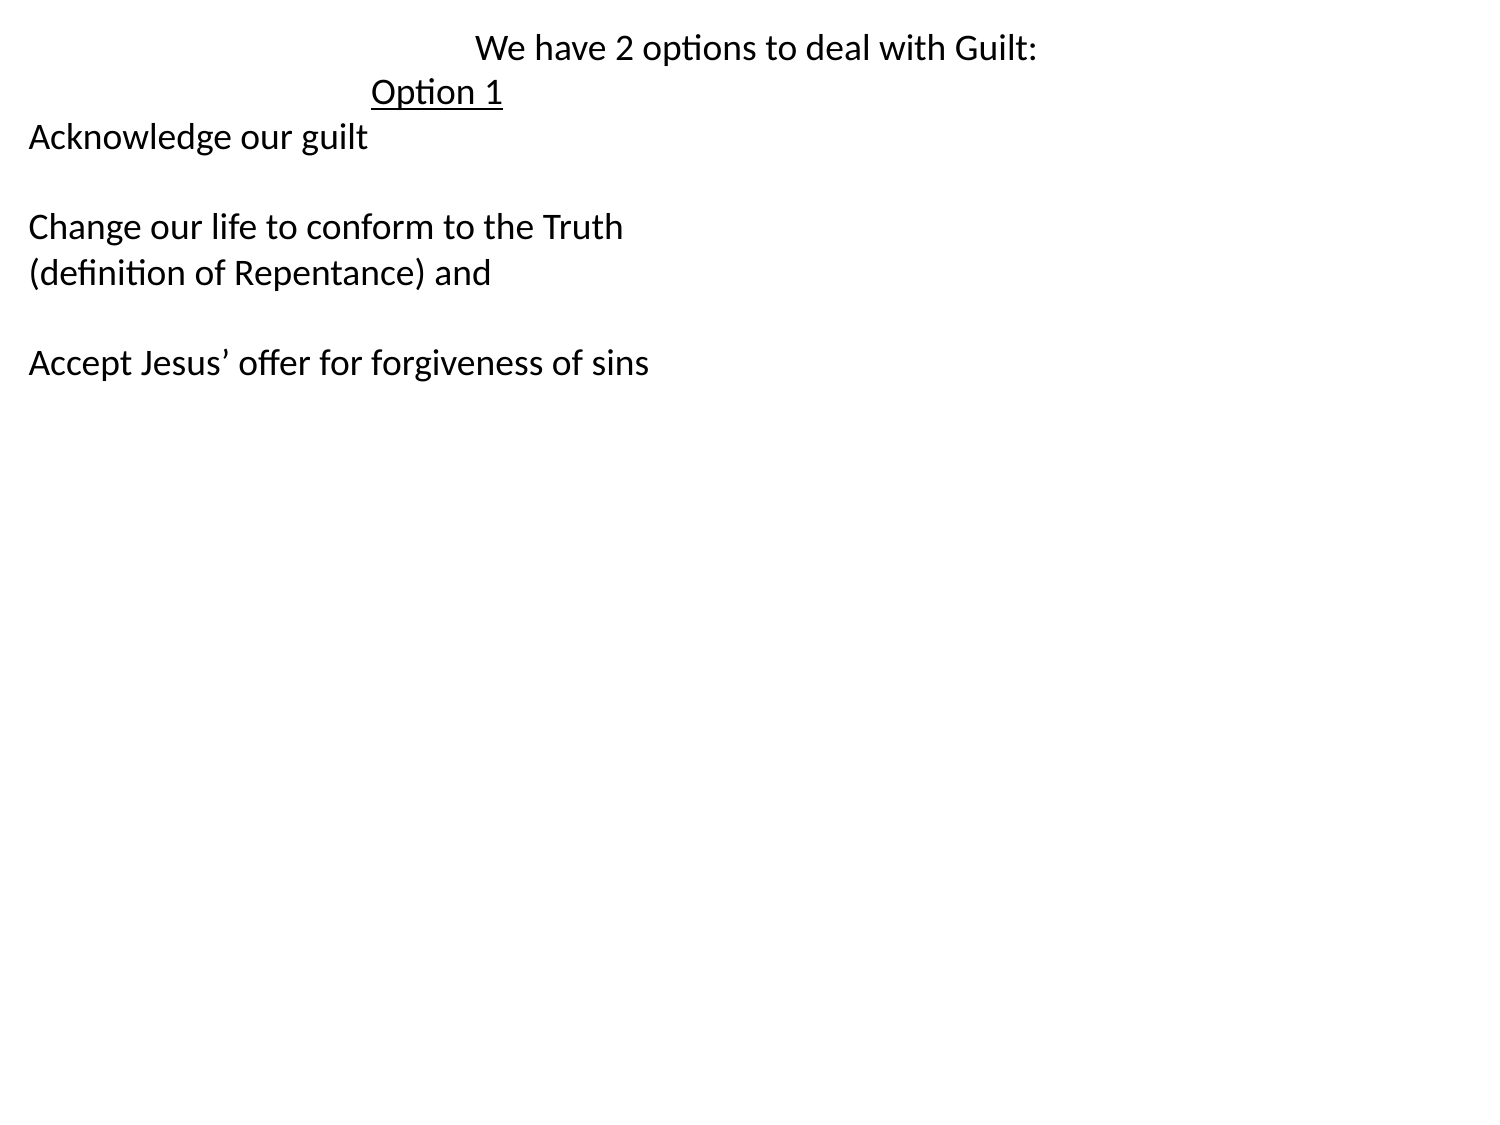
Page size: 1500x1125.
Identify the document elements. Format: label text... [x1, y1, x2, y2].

text_box We have 2 options to deal with Guilt: Option 1 Acknowledge our guilt Change our life to conform to the Truth (definition of Repentance) and Accept Jesus’ offer for forgiveness of sins [13, 15, 1500, 480]
